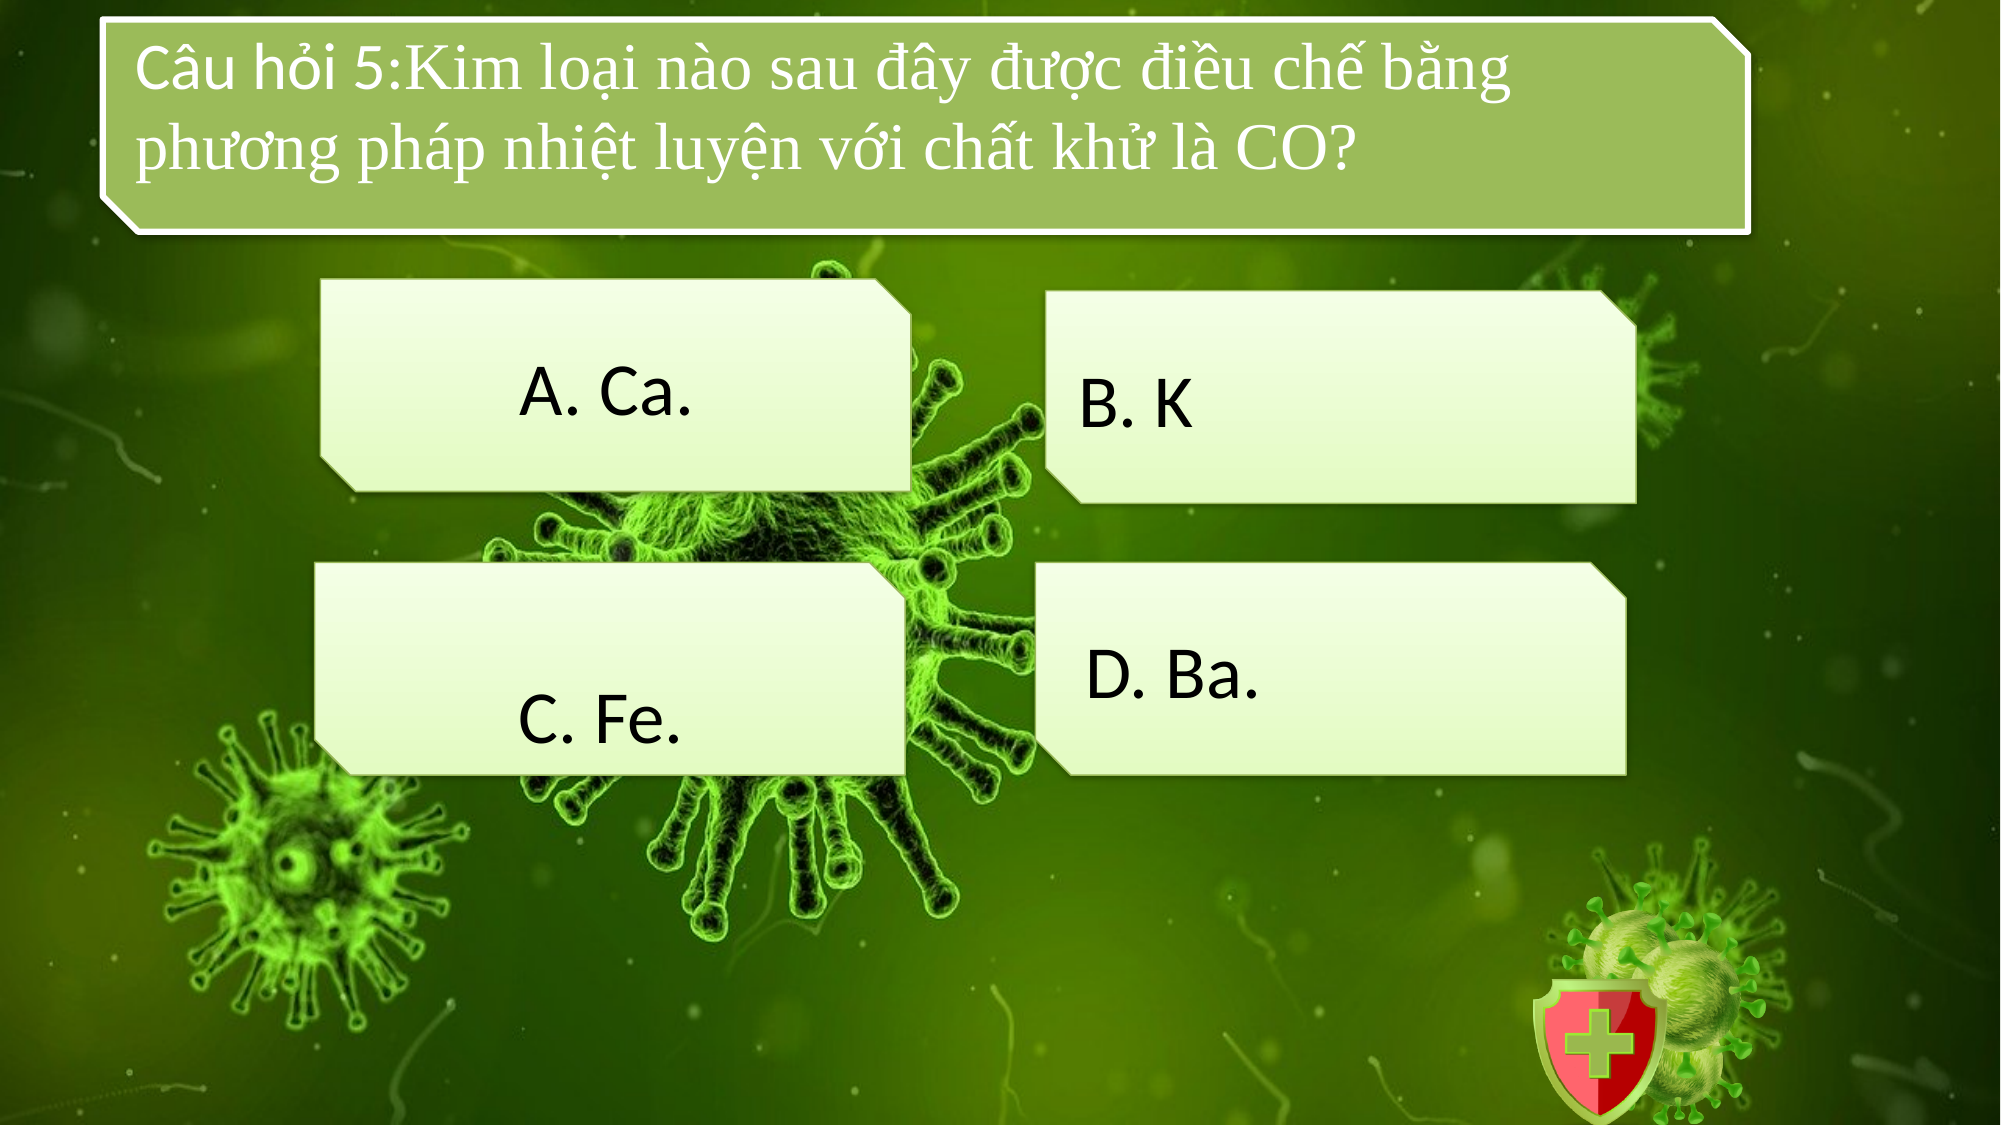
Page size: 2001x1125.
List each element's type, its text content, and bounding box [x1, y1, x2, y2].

picture [0, 0, 2001, 1125]
text_box B. K [1044, 289, 1637, 505]
text_box Câu hỏi 5:Kim loại nào sau đây được điều chế bằng phương pháp nhiệt luyện với chất khử là CO? [99, 16, 1752, 235]
text_box C. Fe. [313, 561, 906, 776]
text_box A. Ca. [319, 278, 912, 493]
text_box D. Ba. [1034, 561, 1627, 776]
